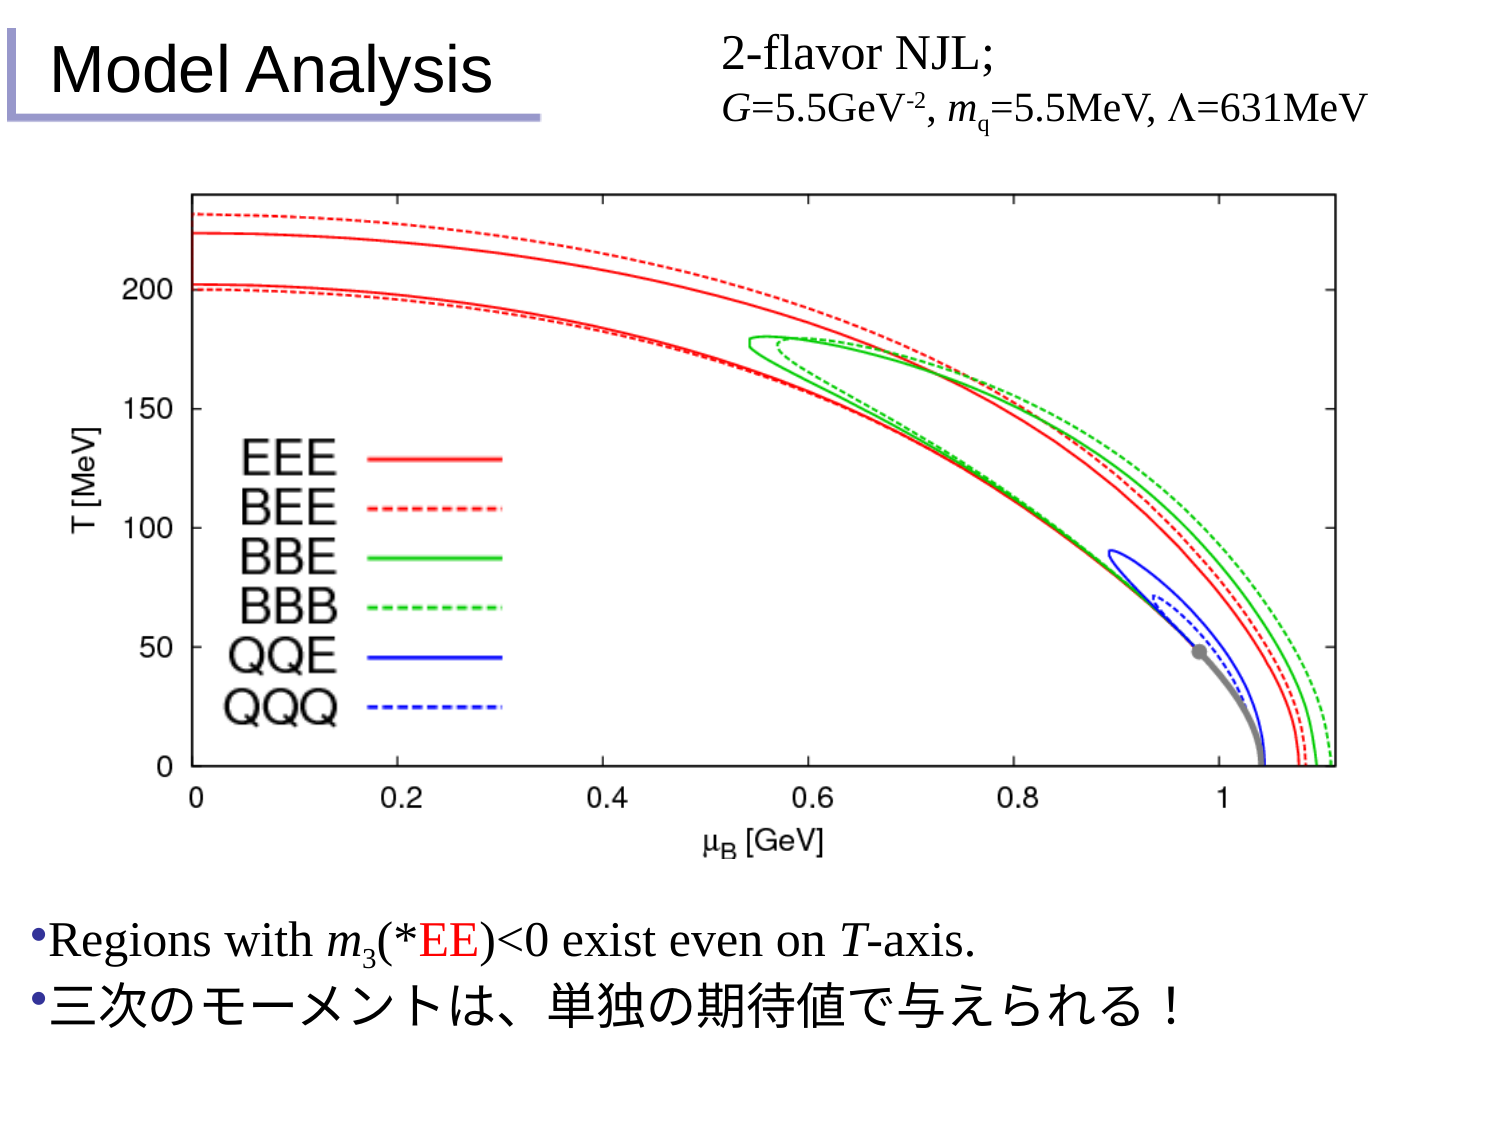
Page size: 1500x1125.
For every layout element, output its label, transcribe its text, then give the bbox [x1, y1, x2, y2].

title Model Analysis [15, 18, 550, 114]
text_box 2-flavor NJL; G=5.5GeV-2, mq=5.5MeV, L=631MeV [706, 12, 1384, 144]
text_box Regions with m3(*EE)<0 exist even on T-axis. 三次のモーメントは、単独の期待値で与えられる！ [15, 898, 1211, 1042]
picture [52, 160, 1388, 860]
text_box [206, 408, 507, 740]
